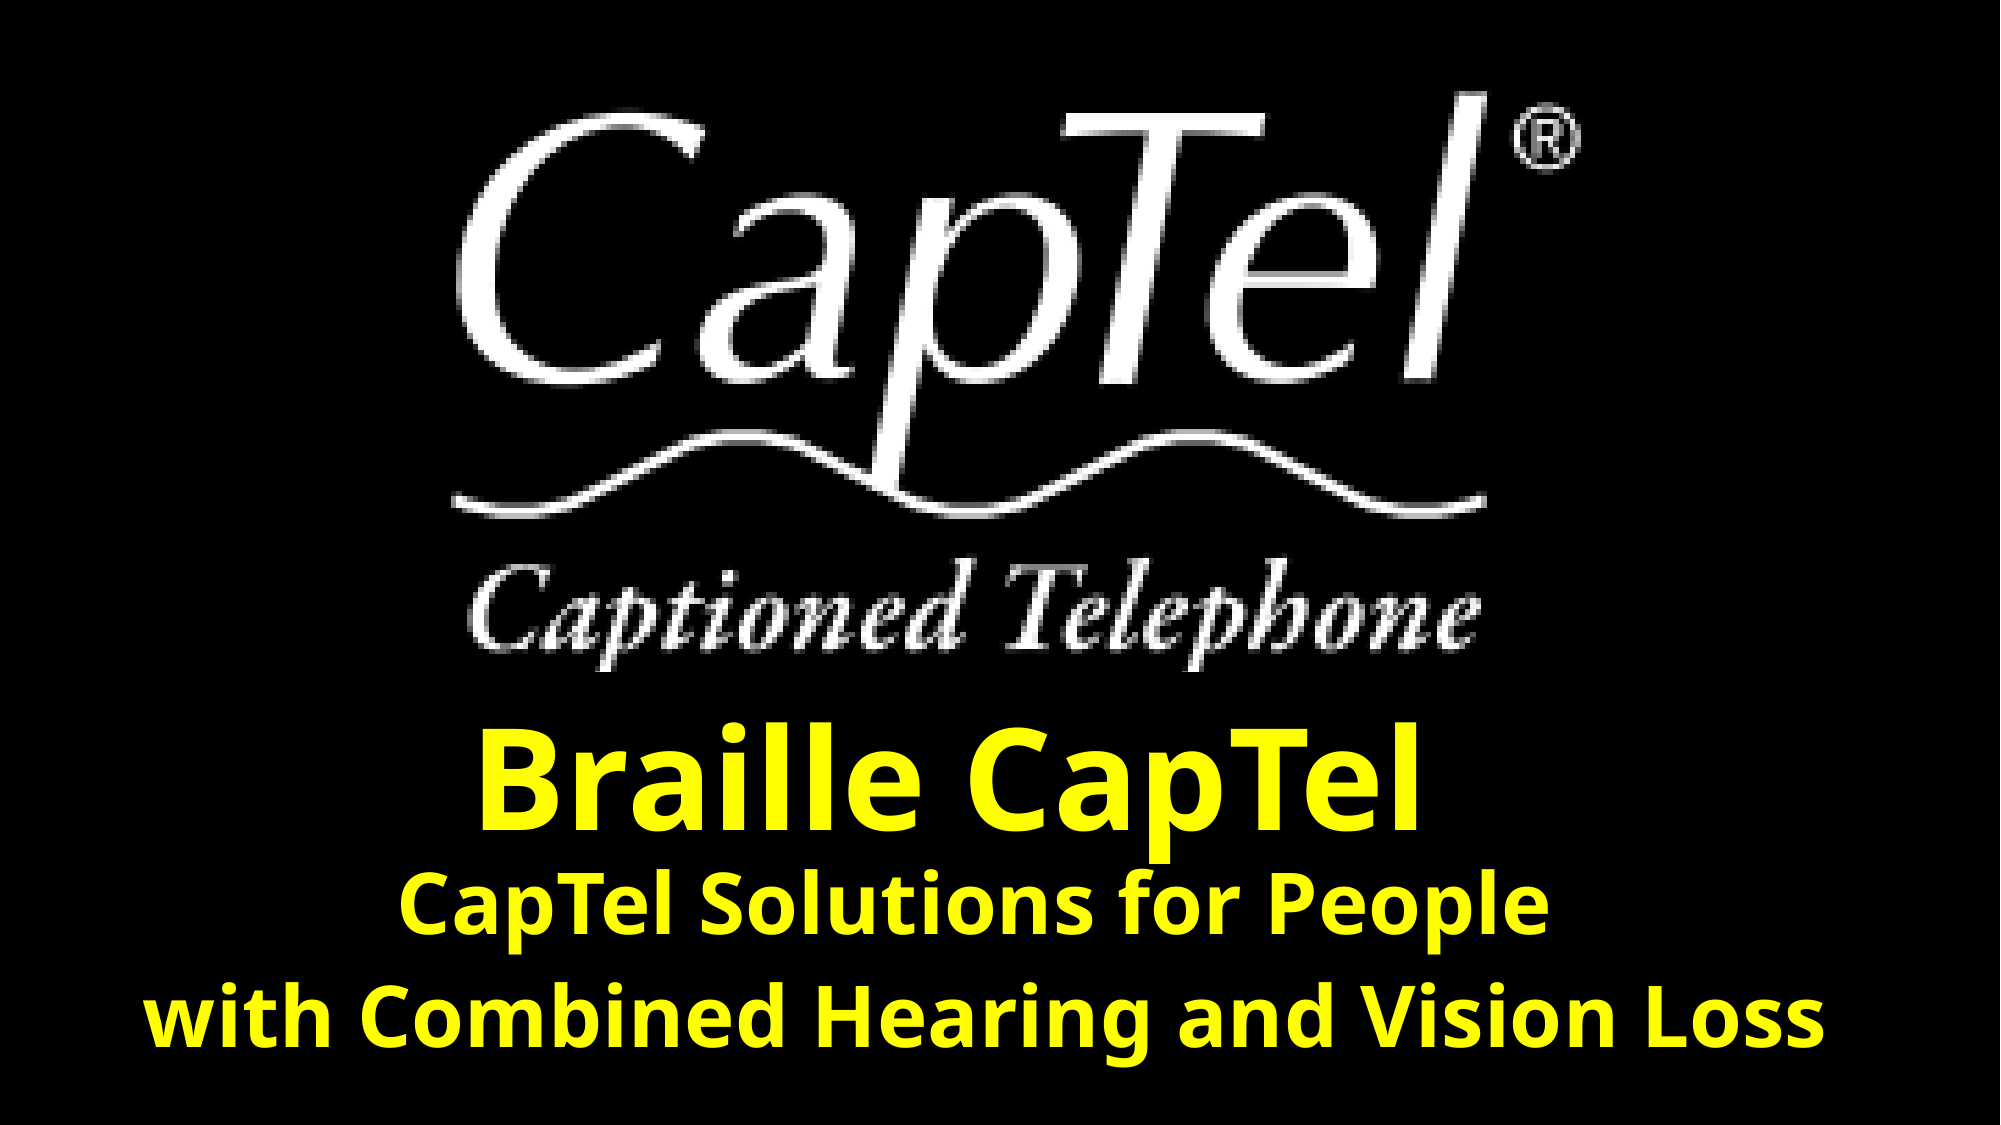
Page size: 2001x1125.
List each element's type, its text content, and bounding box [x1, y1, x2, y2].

subtitle Braille CapTel CapTel Solutions for People with Combined Hearing and Vision Loss [76, 590, 1896, 1125]
picture [451, 91, 1582, 672]
